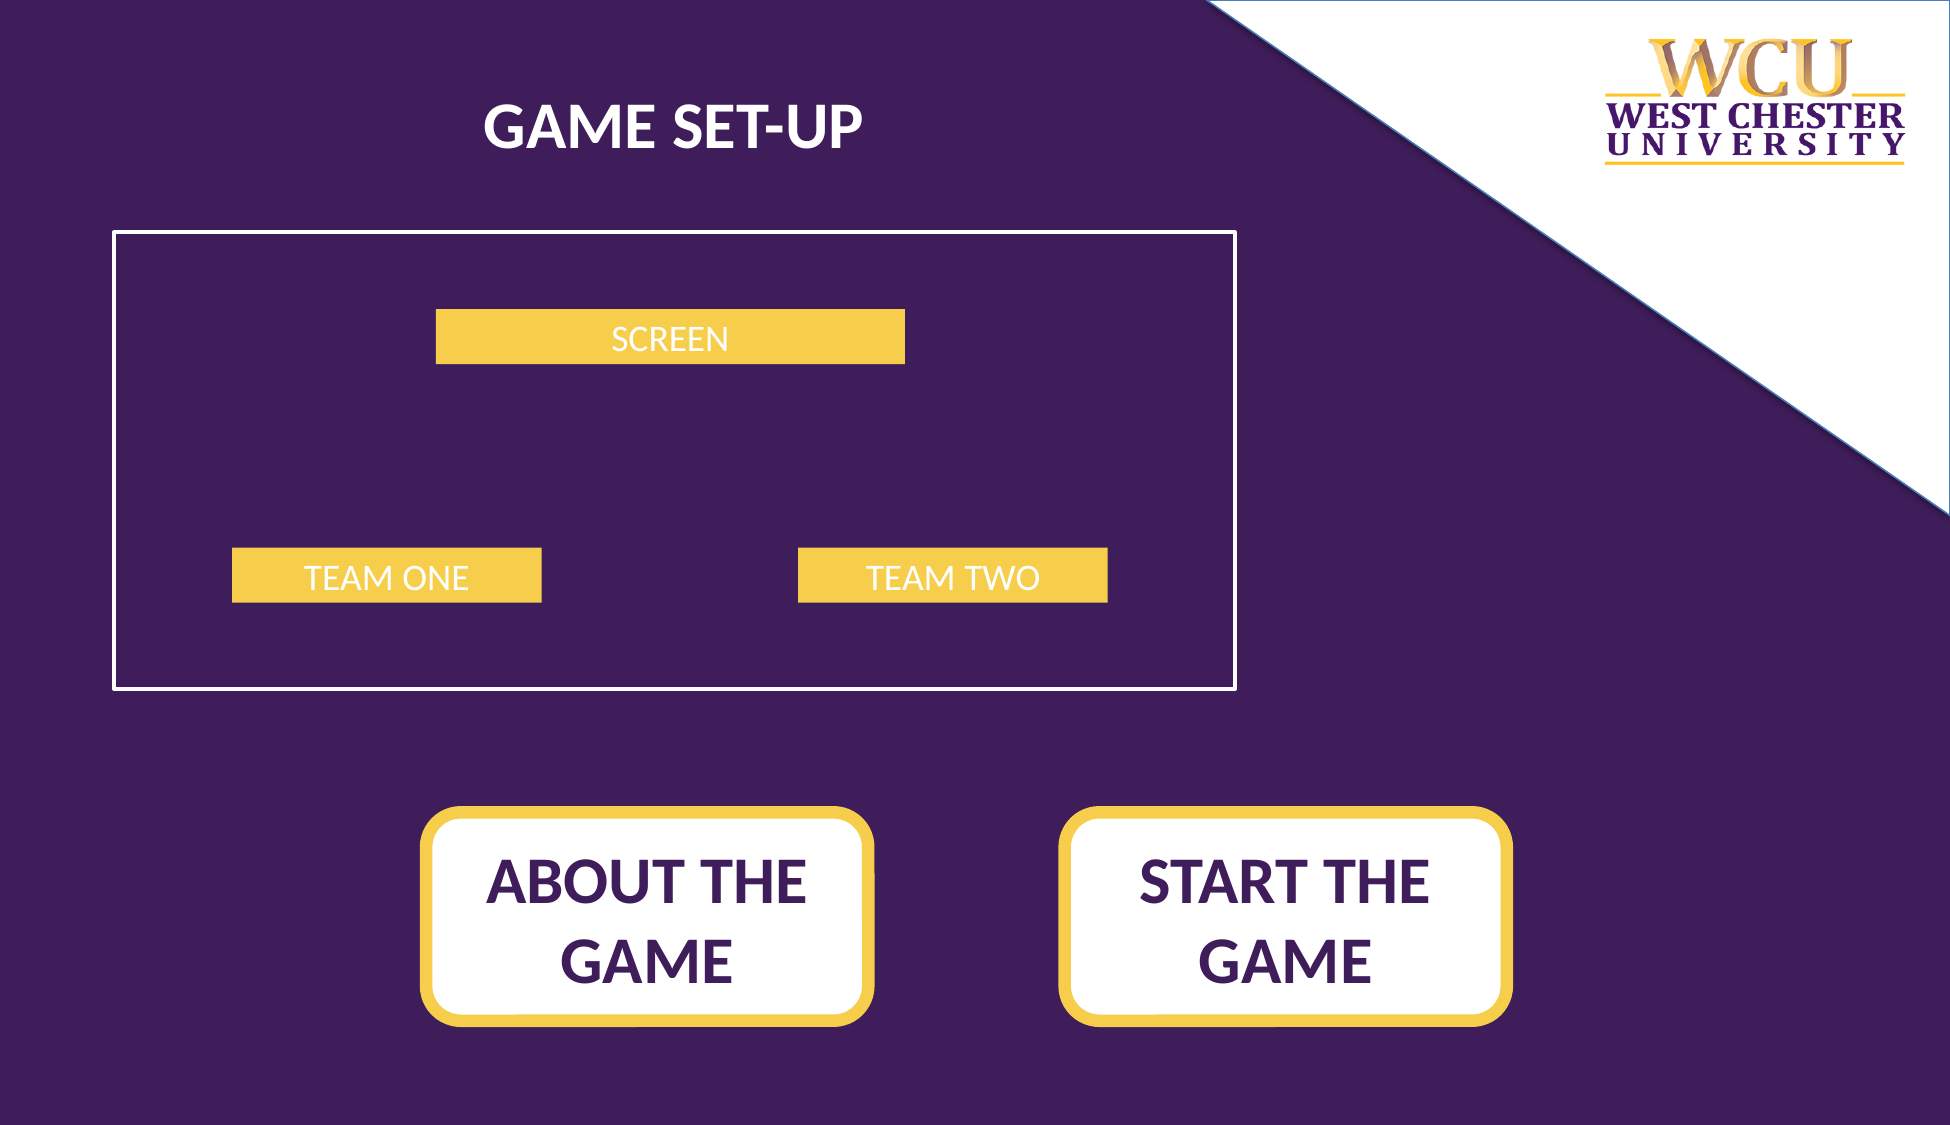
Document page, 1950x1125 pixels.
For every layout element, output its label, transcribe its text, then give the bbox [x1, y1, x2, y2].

text_box START THE GAME [1062, 810, 1509, 1023]
text_box TEAM TWO [796, 545, 1110, 605]
text_box TEAM ONE [230, 545, 544, 605]
picture [1596, 31, 1913, 171]
text_box [1205, 0, 1950, 517]
text_box GAME SET-UP [337, 74, 1012, 170]
text_box ABOUT THE GAME [423, 810, 871, 1023]
text_box SCREEN [434, 307, 907, 366]
text_box [112, 230, 1237, 691]
